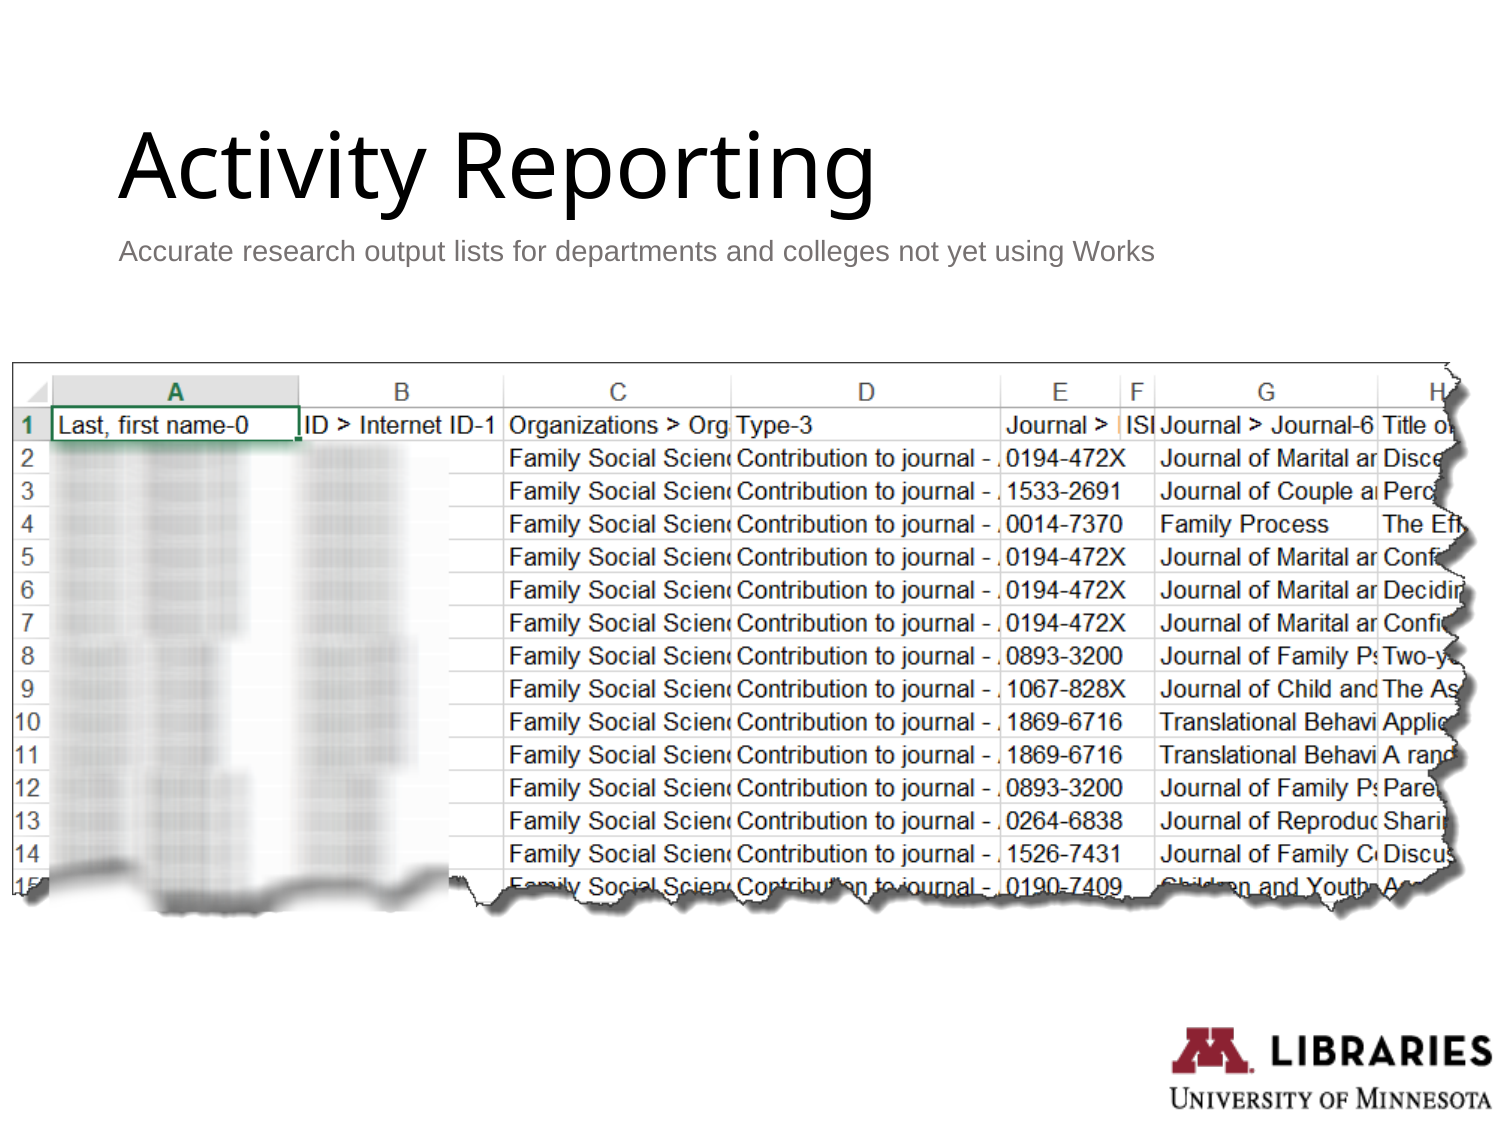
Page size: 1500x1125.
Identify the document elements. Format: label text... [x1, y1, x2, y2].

title Activity Reporting [103, 59, 1397, 278]
picture [12, 362, 1500, 945]
text_box Accurate research output lists for departments and colleges not yet using Works [103, 224, 1173, 275]
picture [1162, 1012, 1500, 1125]
